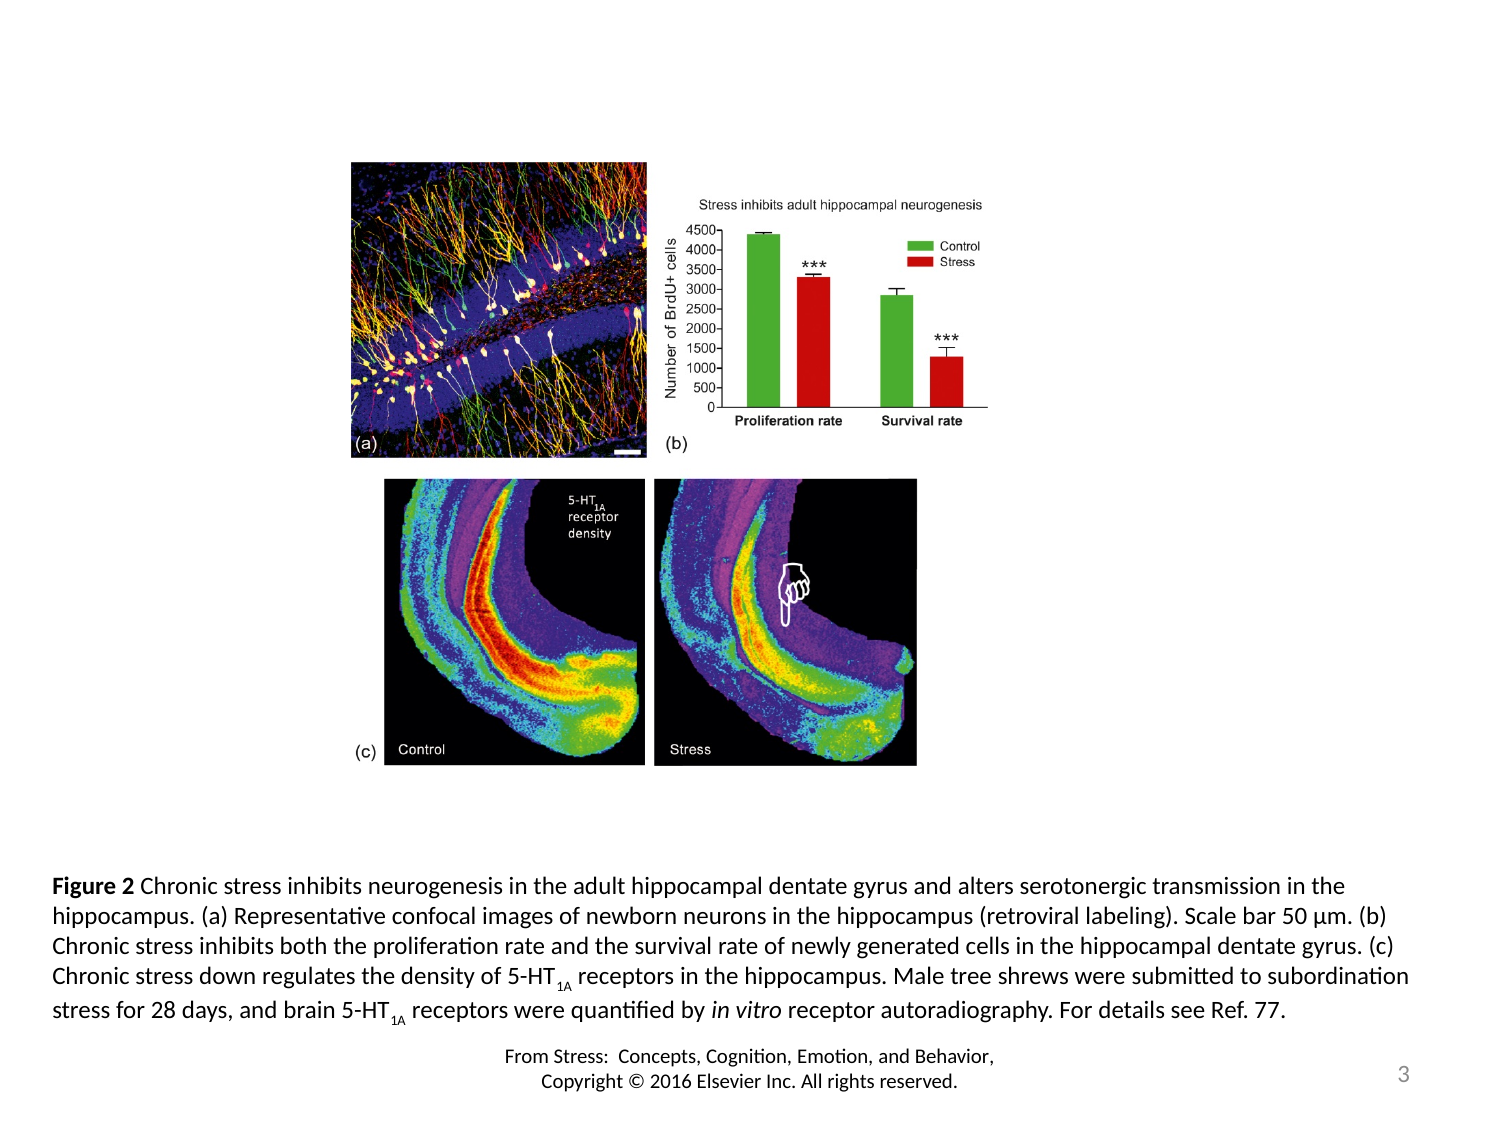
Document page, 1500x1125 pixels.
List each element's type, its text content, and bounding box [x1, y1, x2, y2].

text_box Figure 2 Chronic stress inhibits neurogenesis in the adult hippocampal dentate gyrus and alters serotonergic transmission in the hippocampus. (a) Representative confocal images of newborn neurons in the hippocampus (retroviral labeling). Scale bar 50 μm. (b) Chronic stress inhibits both the proliferation rate and the survival rate of newly generated cells in the hippocampal dentate gyrus. (c) Chronic stress down regulates the density of 5-HT1A receptors in the hippocampus. Male tree shrews were submitted to subordination stress for 28 days, and brain 5-HT1A receptors were quantified by in vitro receptor autoradiography. For details see Ref. 77. [37, 862, 1463, 1036]
footer From Stress: Concepts, Cognition, Emotion, and Behavior, Copyright © 2016 Elsevier Inc. All rights reserved. [212, 1037, 1288, 1098]
picture [351, 162, 988, 766]
slide_number 3 [1074, 1042, 1425, 1103]
